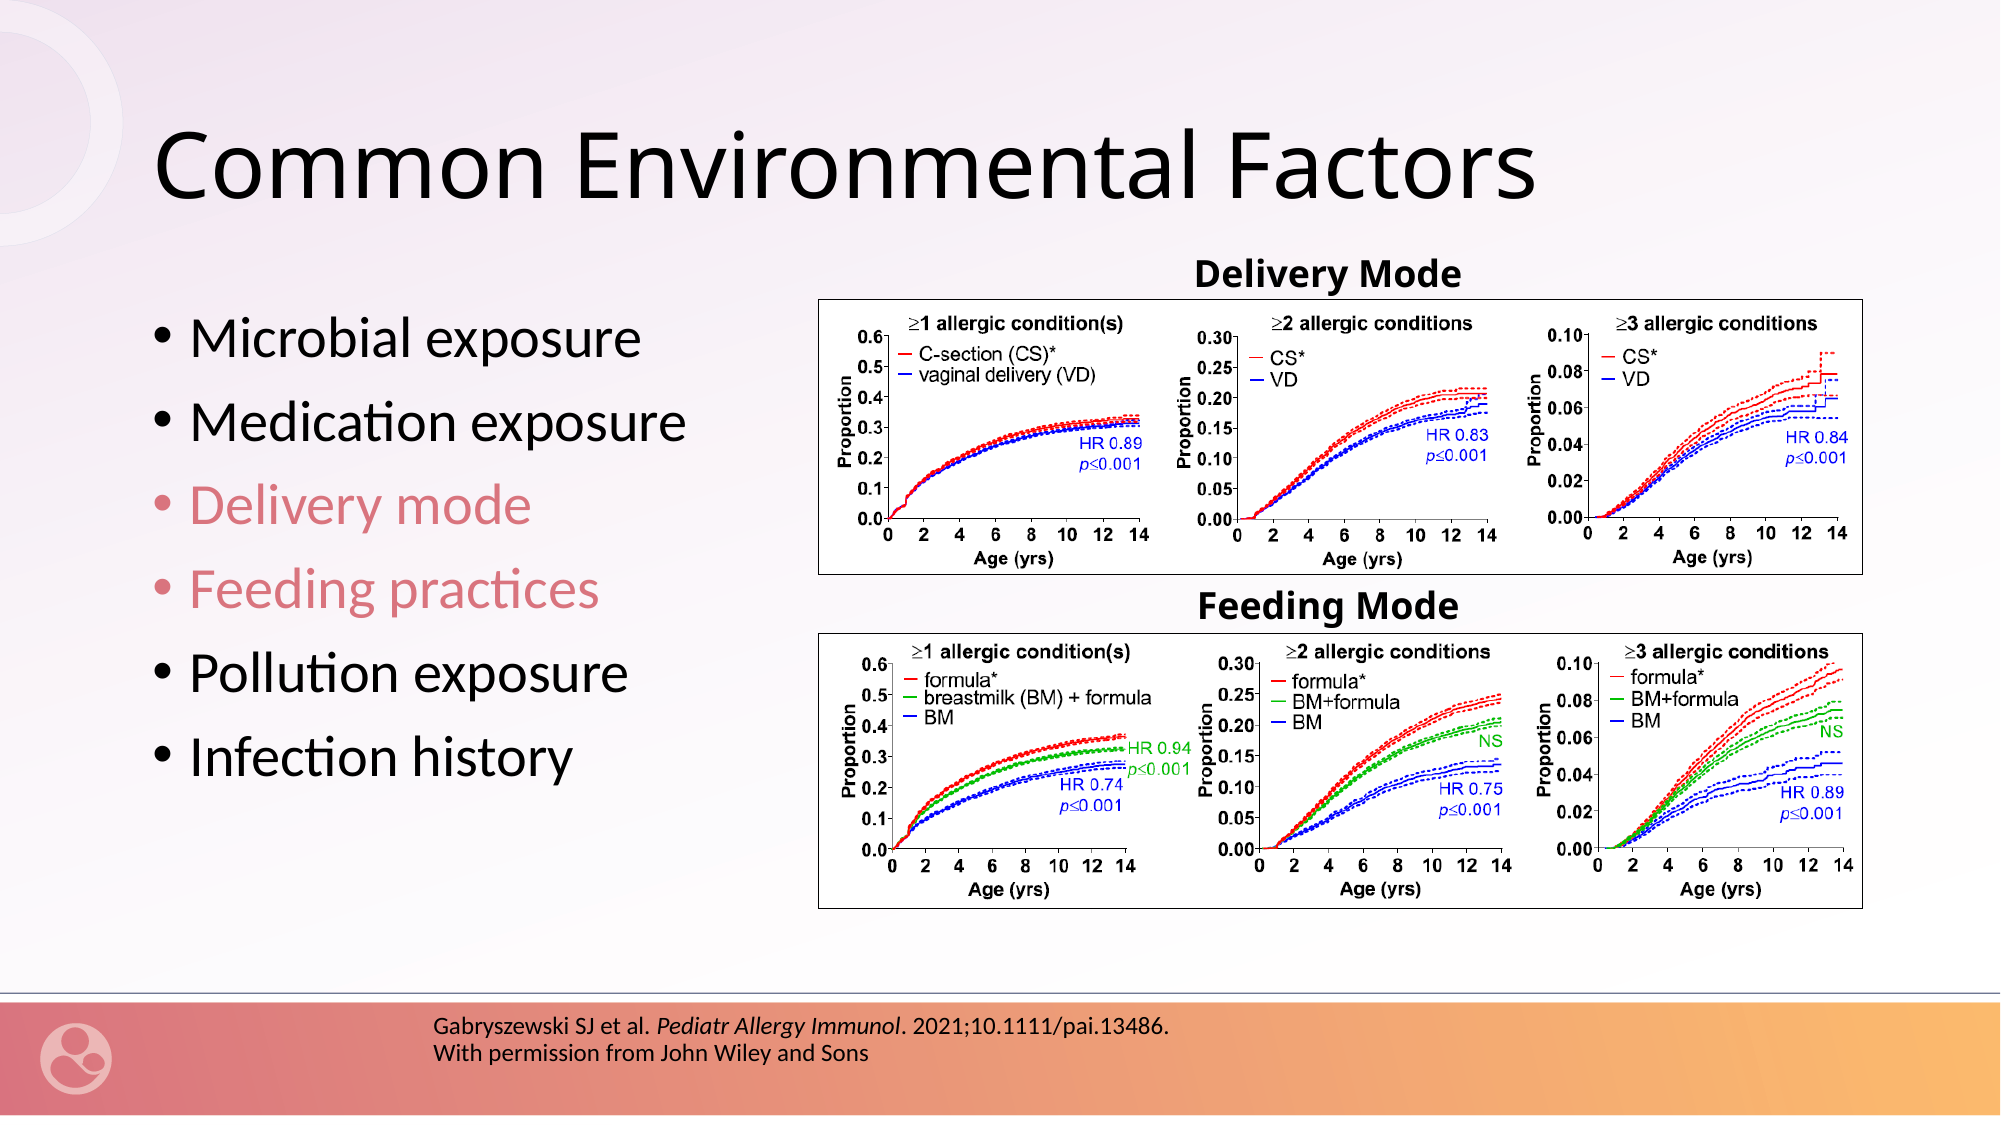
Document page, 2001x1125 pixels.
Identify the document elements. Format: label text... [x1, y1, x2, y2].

title Common Environmental Factors [137, 59, 1863, 278]
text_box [818, 242, 1863, 909]
list Gabryszewski SJ et al. Pediatr Allergy Immunol. 2021;10.1111/pai.13486. With permission from John Wiley and Sons [418, 1005, 1863, 1114]
list Microbial exposure Medication exposure Delivery mode Feeding practices Pollution exposure Infection history [137, 299, 819, 977]
picture [0, 0, 2001, 1125]
